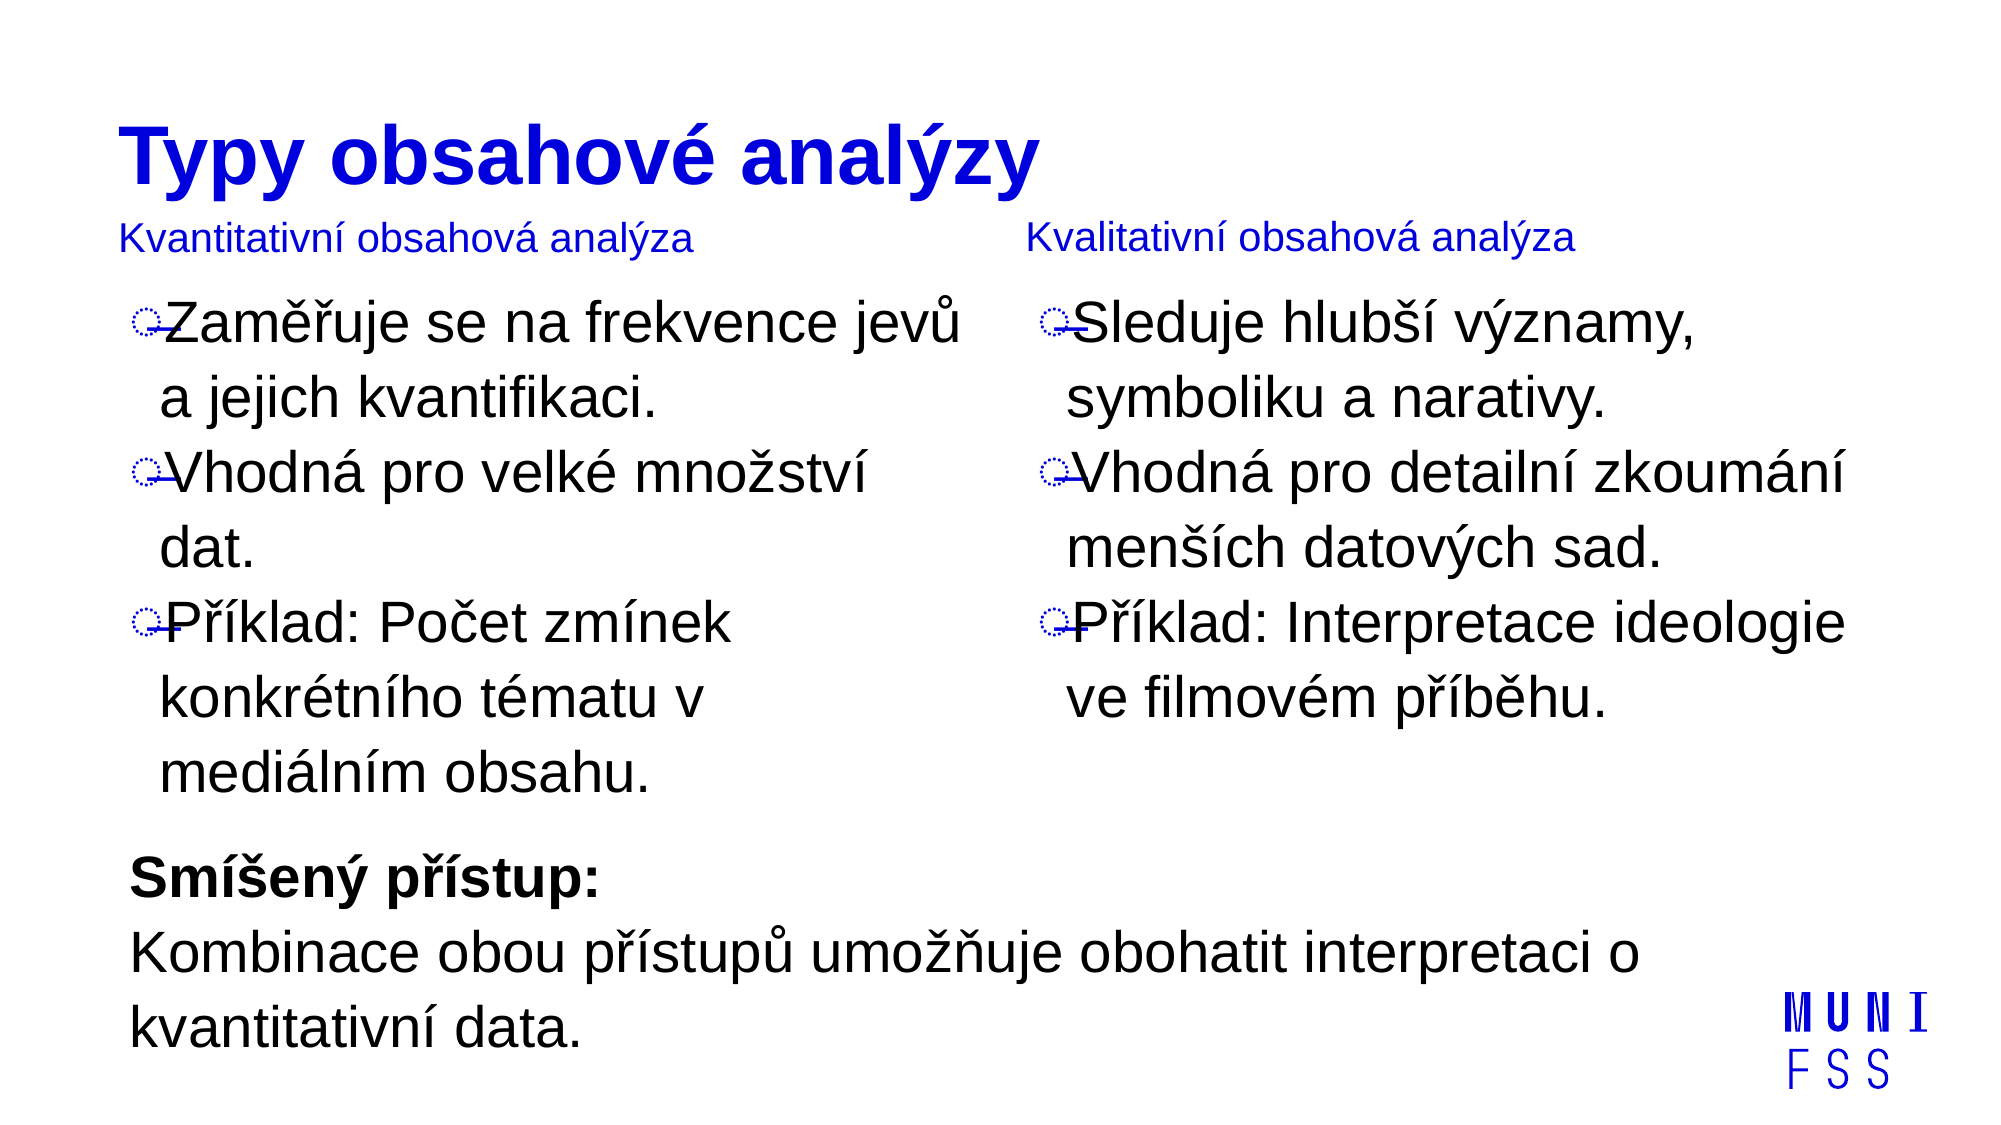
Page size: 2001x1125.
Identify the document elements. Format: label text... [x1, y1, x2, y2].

list Zaměřuje se na frekvence jevů a jejich kvantifikaci. Vhodná pro velké množství dat. Příklad: Počet zmínek konkrétního tématu v mediálním obsahu. [118, 279, 975, 828]
list Kvalitativní obsahová analýza [1025, 211, 1882, 257]
list Kvantitativní obsahová analýza [118, 212, 975, 258]
list Sleduje hlubší významy, symboliku a narativy. Vhodná pro detailní zkoumání menších datových sad. Příklad: Interpretace ideologie ve filmovém příběhu. [1025, 279, 1882, 748]
title Typy obsahové analýzy [118, 118, 1883, 193]
text_box Smíšený přístup: Kombinace obou přístupů umožňuje obohatit interpretaci o kvantitativní data. [118, 834, 1759, 1061]
